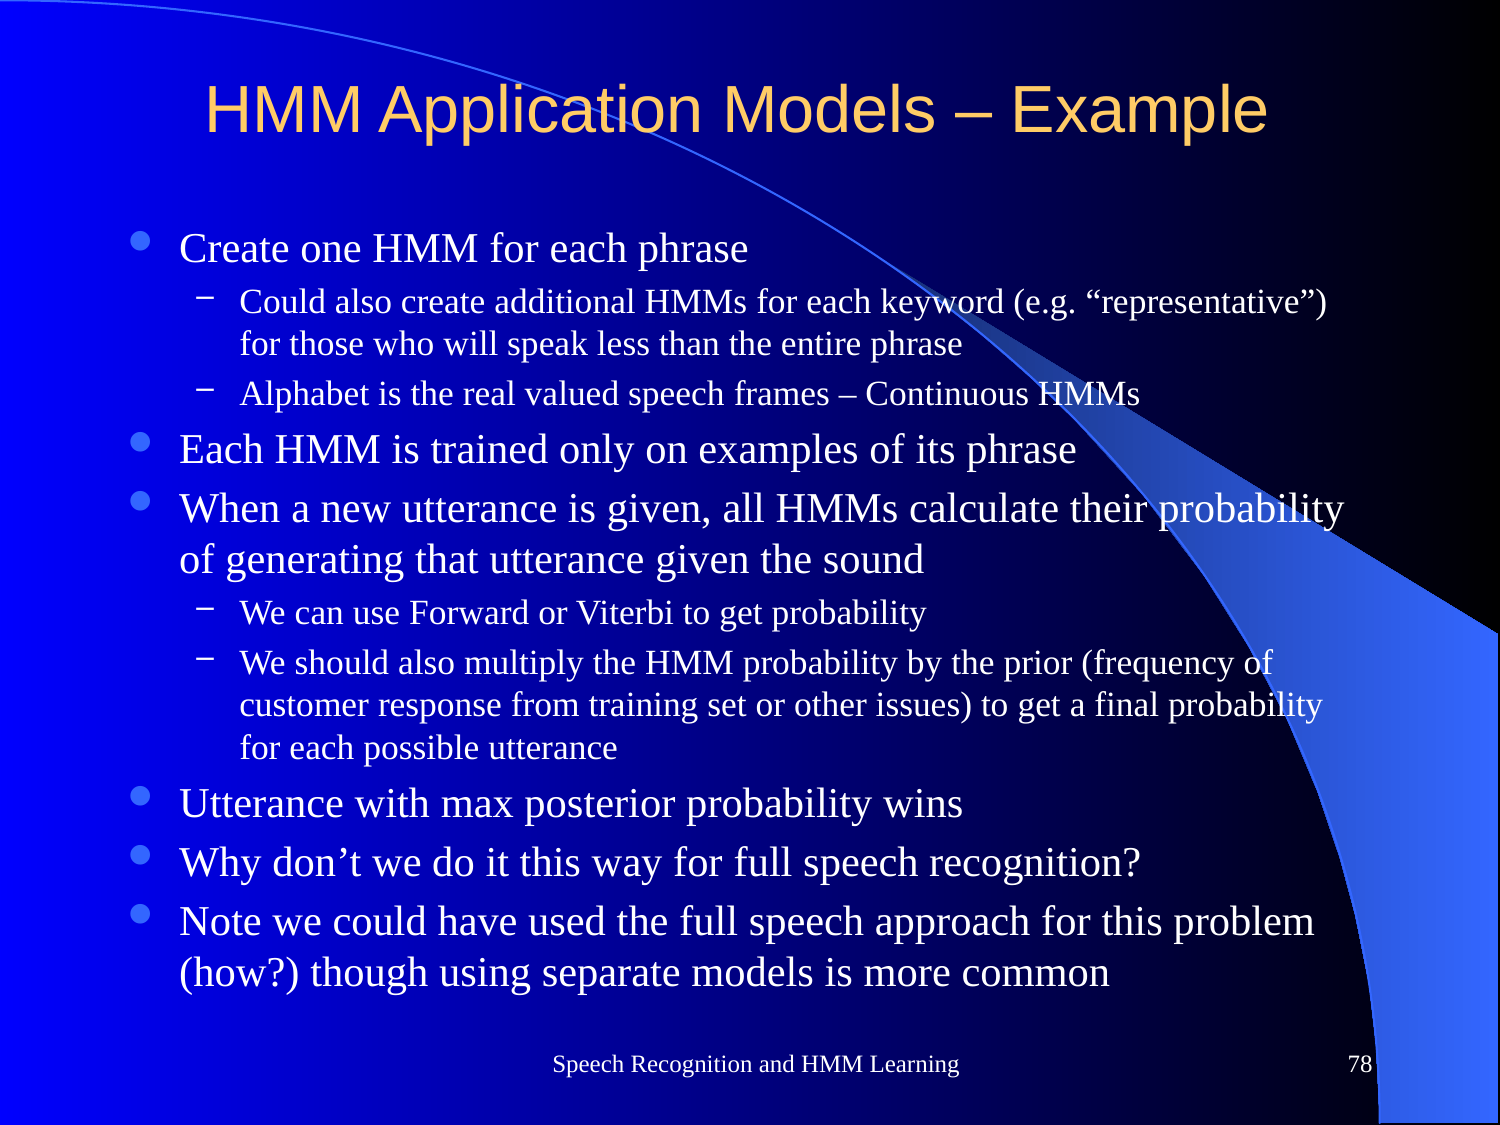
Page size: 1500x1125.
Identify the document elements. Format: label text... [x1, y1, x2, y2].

slide_number 78 [1074, 1024, 1388, 1101]
list Create one HMM for each phrase Could also create additional HMMs for each keyword (e.g. “representative”) for those who will speak less than the entire phrase Alphabet is the real valued speech frames – Continuous HMMs Each HMM is trained only on examples of its phrase When a new utterance is given, all HMMs calculate their probability of generating that utterance given the sound We can use Forward or Viterbi to get probability We should also multiply the HMM probability by the prior (frequency of customer response from training set or other issues) to get a final probability for each possible utterance Utterance with max posterior probability wins Why don’t we do it this way for full speech recognition? Note we could have used the full speech approach for this problem (how?) though using separate models is more common [112, 212, 1388, 1013]
title HMM Application Models – Example [99, 37, 1376, 176]
footer Speech Recognition and HMM Learning [474, 1024, 1038, 1101]
